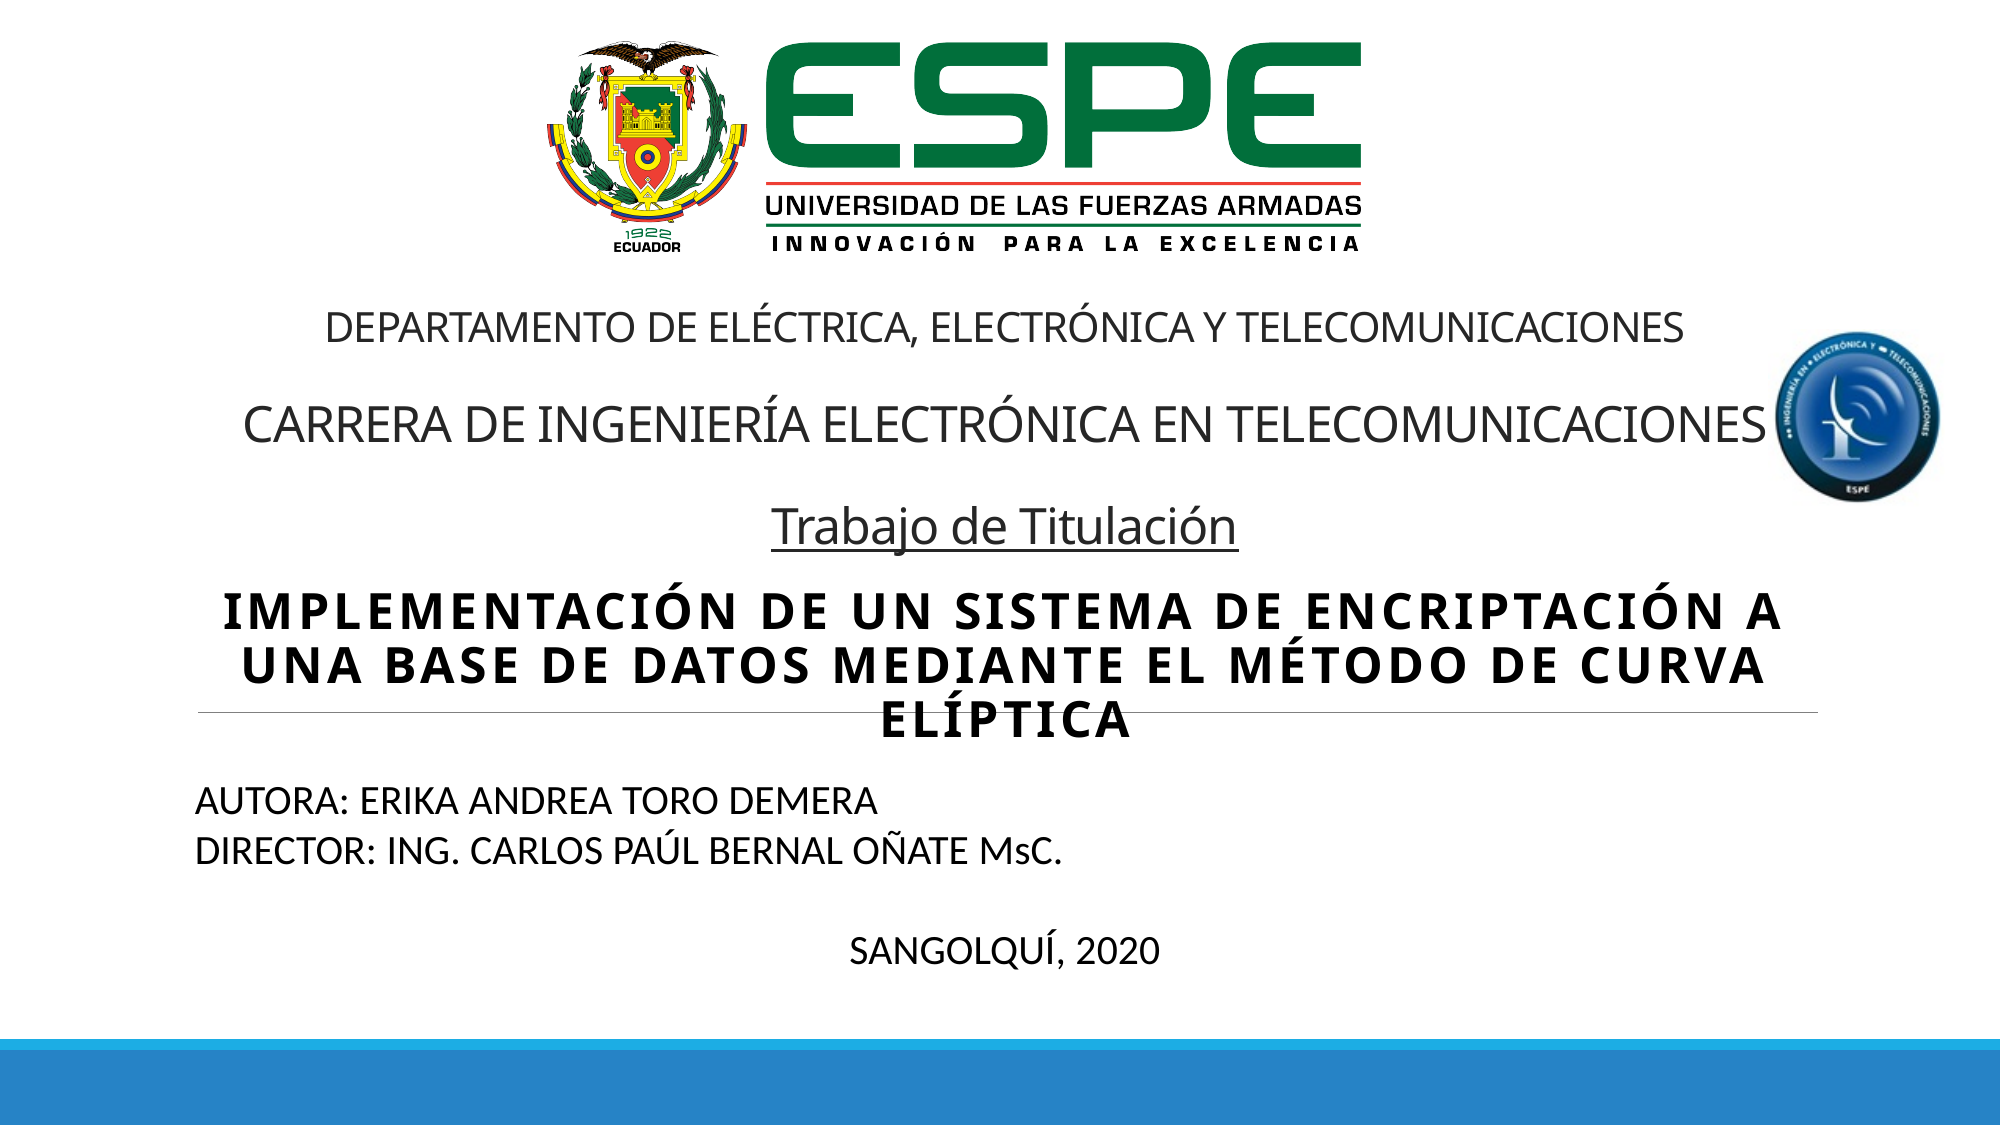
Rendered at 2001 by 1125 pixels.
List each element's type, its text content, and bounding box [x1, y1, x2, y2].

subtitle IMPLEMENTACIÓN DE UN SISTEMA DE ENCRIPTACIÓN A UNA BASE DE DATOS MEDIANTE EL MÉTODO DE CURVA ELÍPTICA [180, 578, 1830, 729]
text_box AUTORA: ERIKA ANDREA TORO DEMERA DIRECTOR: ING. CARLOS PAÚL BERNAL OÑATE MsC. SANGOLQUÍ, 2020 [179, 765, 1830, 980]
picture [1767, 328, 1946, 507]
title DEPARTAMENTO DE ELÉCTRICA, ELECTRÓNICA Y TELECOMUNICACIONES CARRERA DE INGENIERÍA ELECTRÓNICA EN TELECOMUNICACIONES Trabajo de Titulación [180, 265, 1830, 563]
picture [546, 40, 1362, 252]
